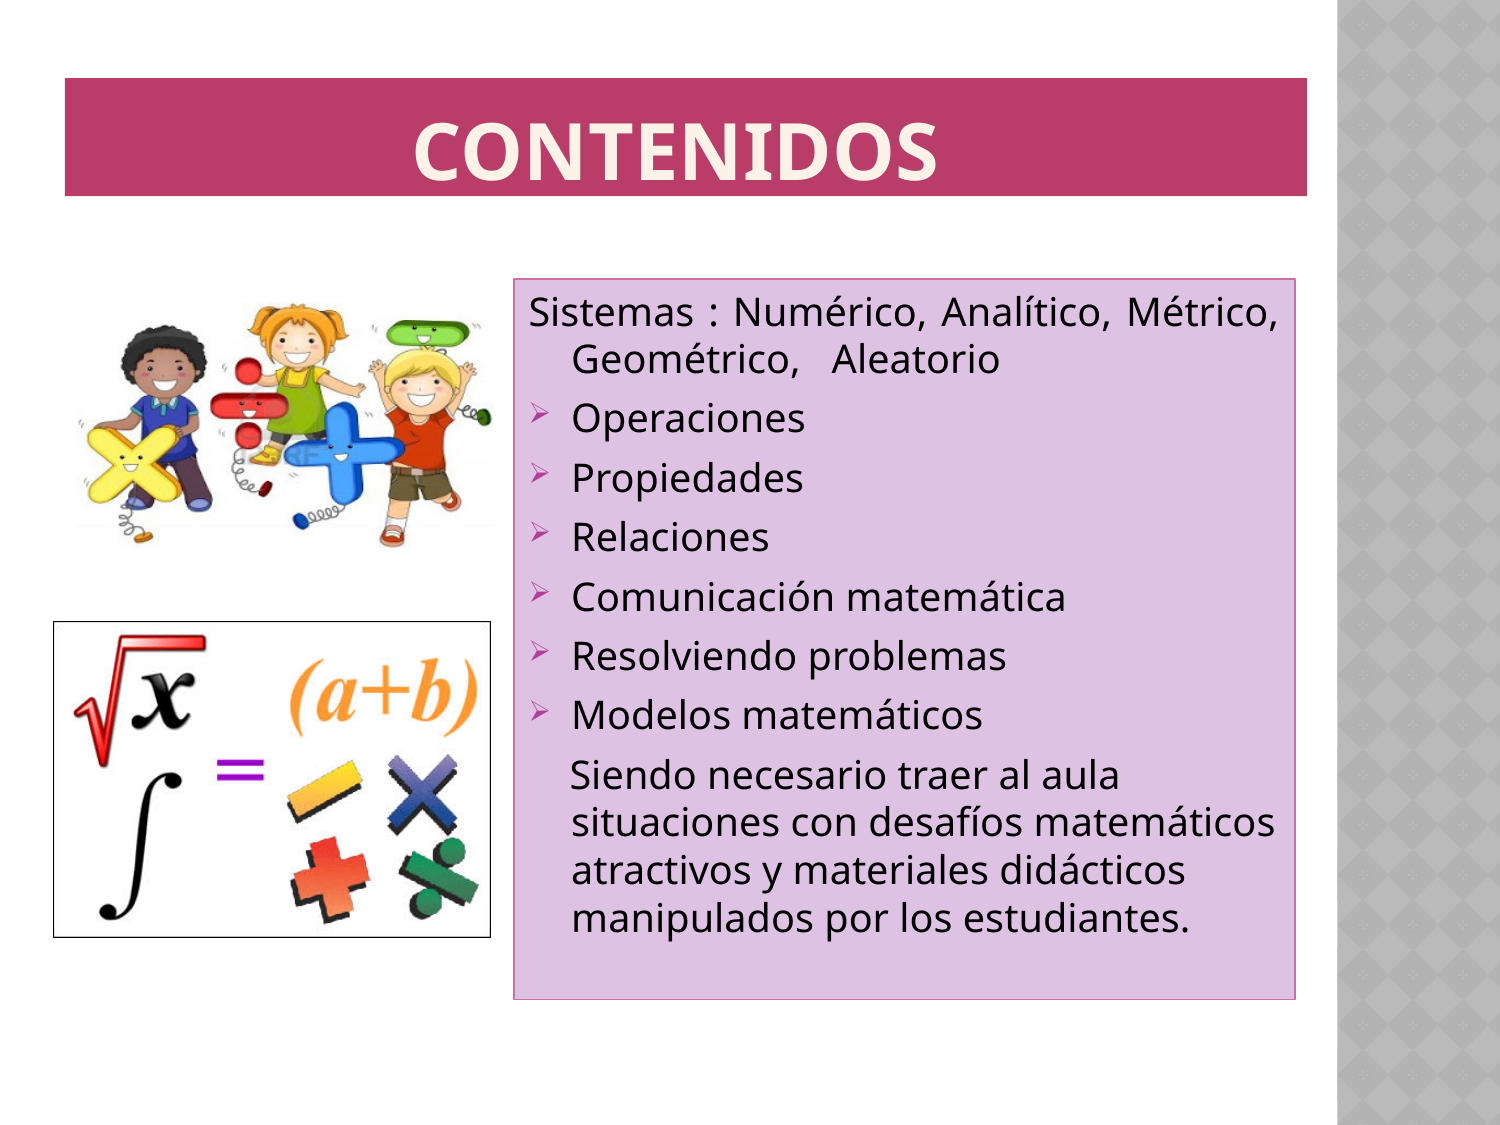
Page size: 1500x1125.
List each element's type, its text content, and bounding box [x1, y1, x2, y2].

text_box Contenidos [64, 78, 1307, 197]
list Sistemas : Numérico, Analítico, Métrico, Geométrico, Aleatorio Operaciones Propiedades Relaciones Comunicación matemática Resolviendo problemas Modelos matemáticos Siendo necesario traer al aula situaciones con desafíos matemáticos atractivos y materiales didácticos manipulados por los estudiantes. [513, 278, 1296, 1000]
picture [52, 621, 491, 939]
picture [76, 302, 495, 550]
